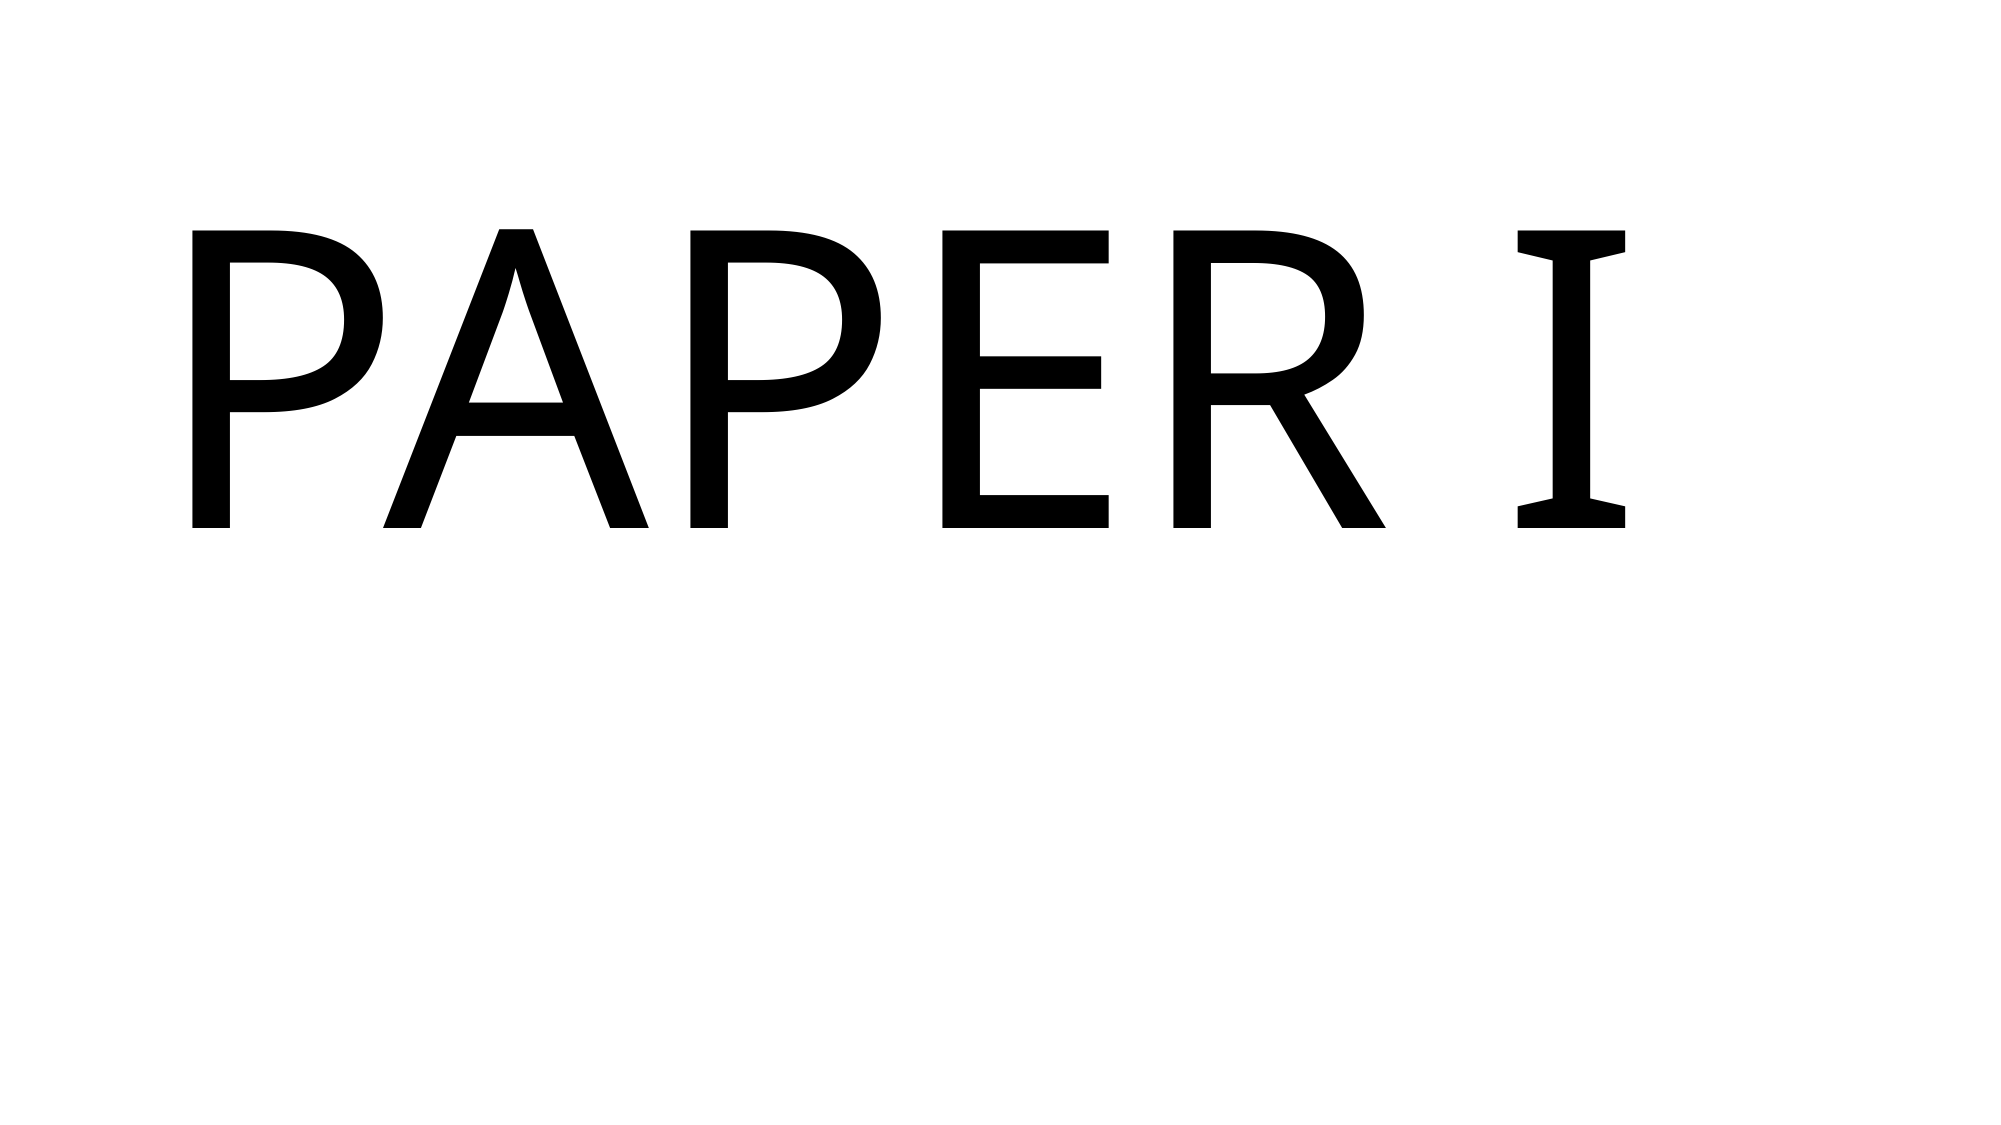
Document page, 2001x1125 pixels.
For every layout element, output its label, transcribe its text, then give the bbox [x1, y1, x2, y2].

title PAPER I [137, 59, 1863, 278]
